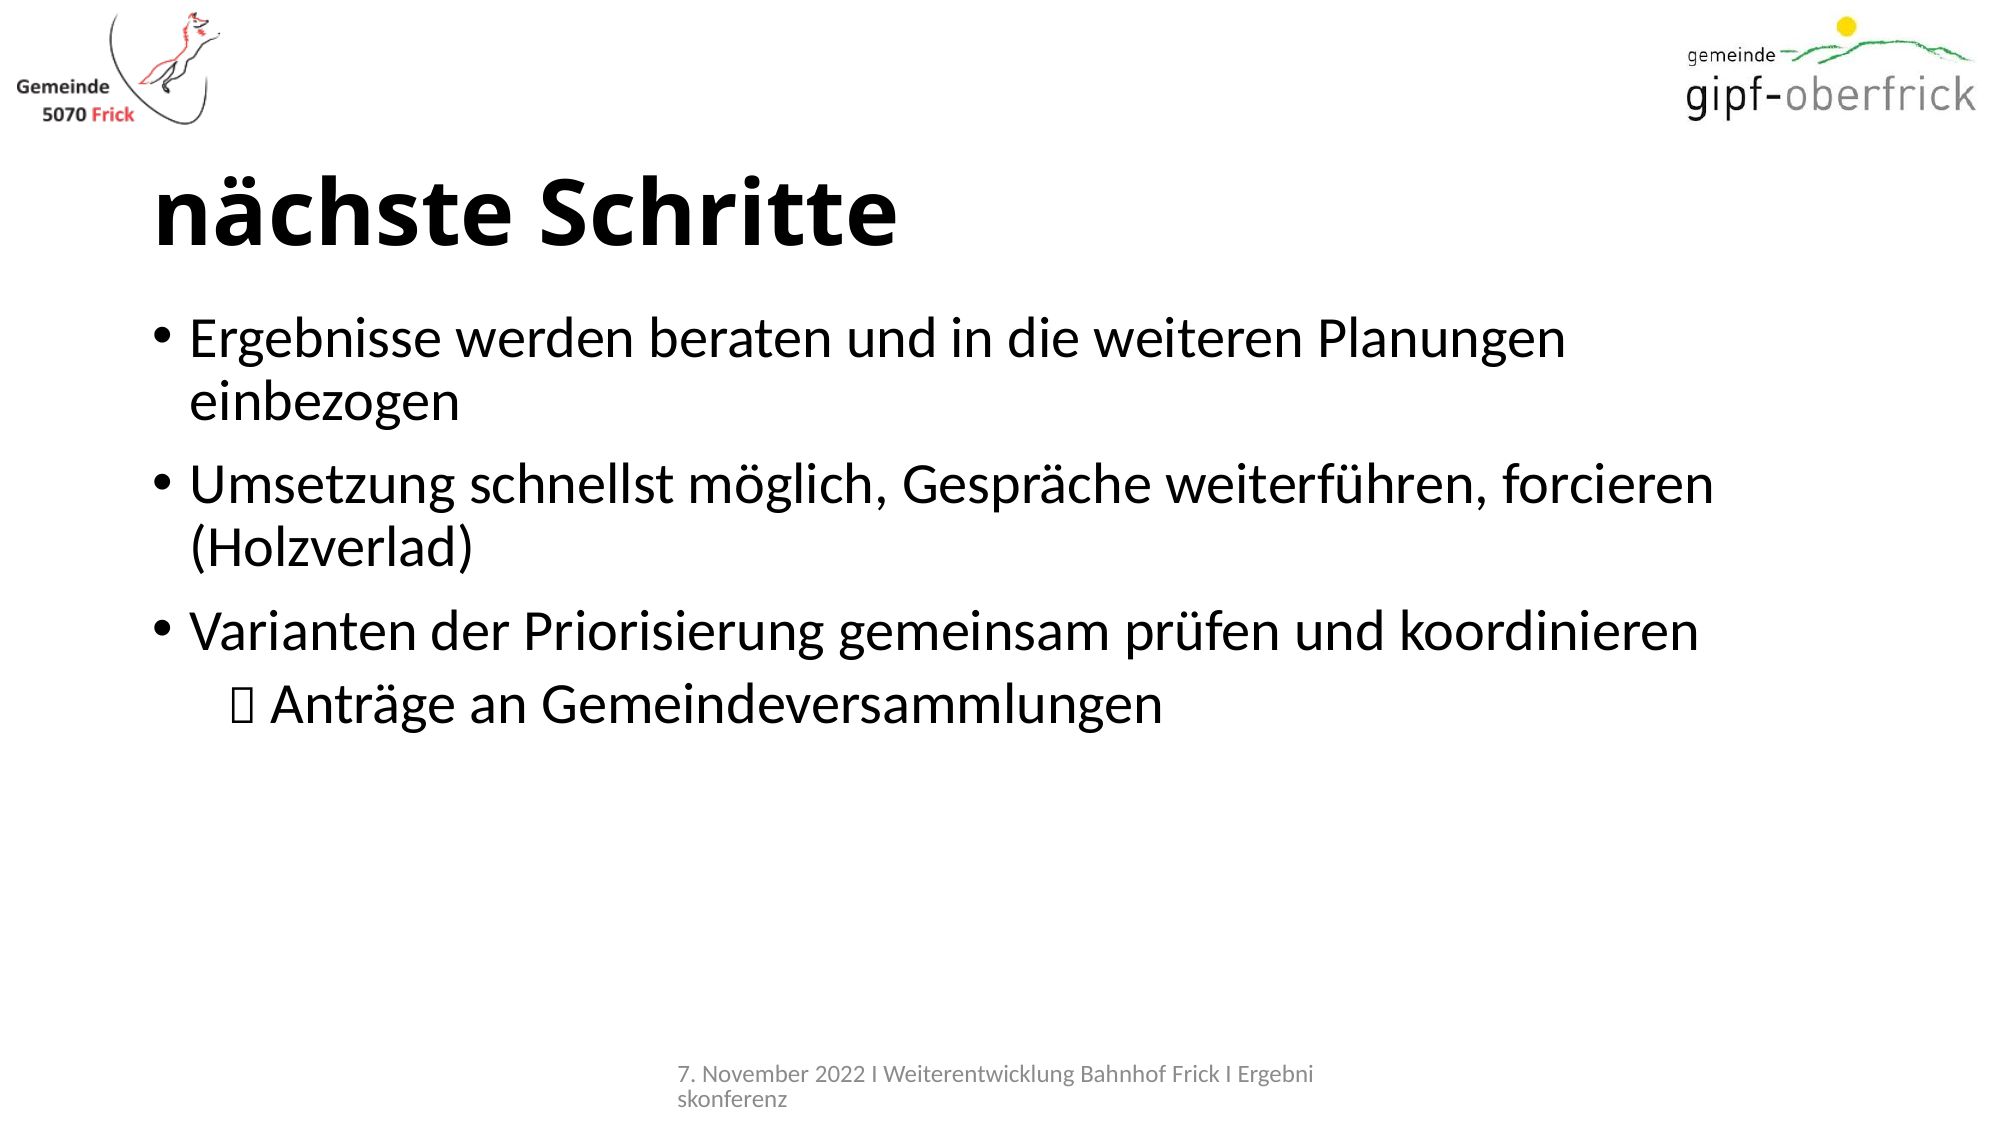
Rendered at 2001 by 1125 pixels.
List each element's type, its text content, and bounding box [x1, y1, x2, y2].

footer 7. November 2022 I Weiterentwicklung Bahnhof Frick I Ergebniskonferenz [662, 1042, 1338, 1103]
title nächste Schritte [137, 153, 1863, 278]
picture [1679, 9, 1983, 128]
list Ergebnisse werden beraten und in die weiteren Planungen einbezogen Umsetzung schnellst möglich, Gespräche weiterführen, forcieren (Holzverlad) Varianten der Priorisierung gemeinsam prüfen und koordinieren  Anträge an Gemeindeversammlungen [137, 299, 1863, 1014]
